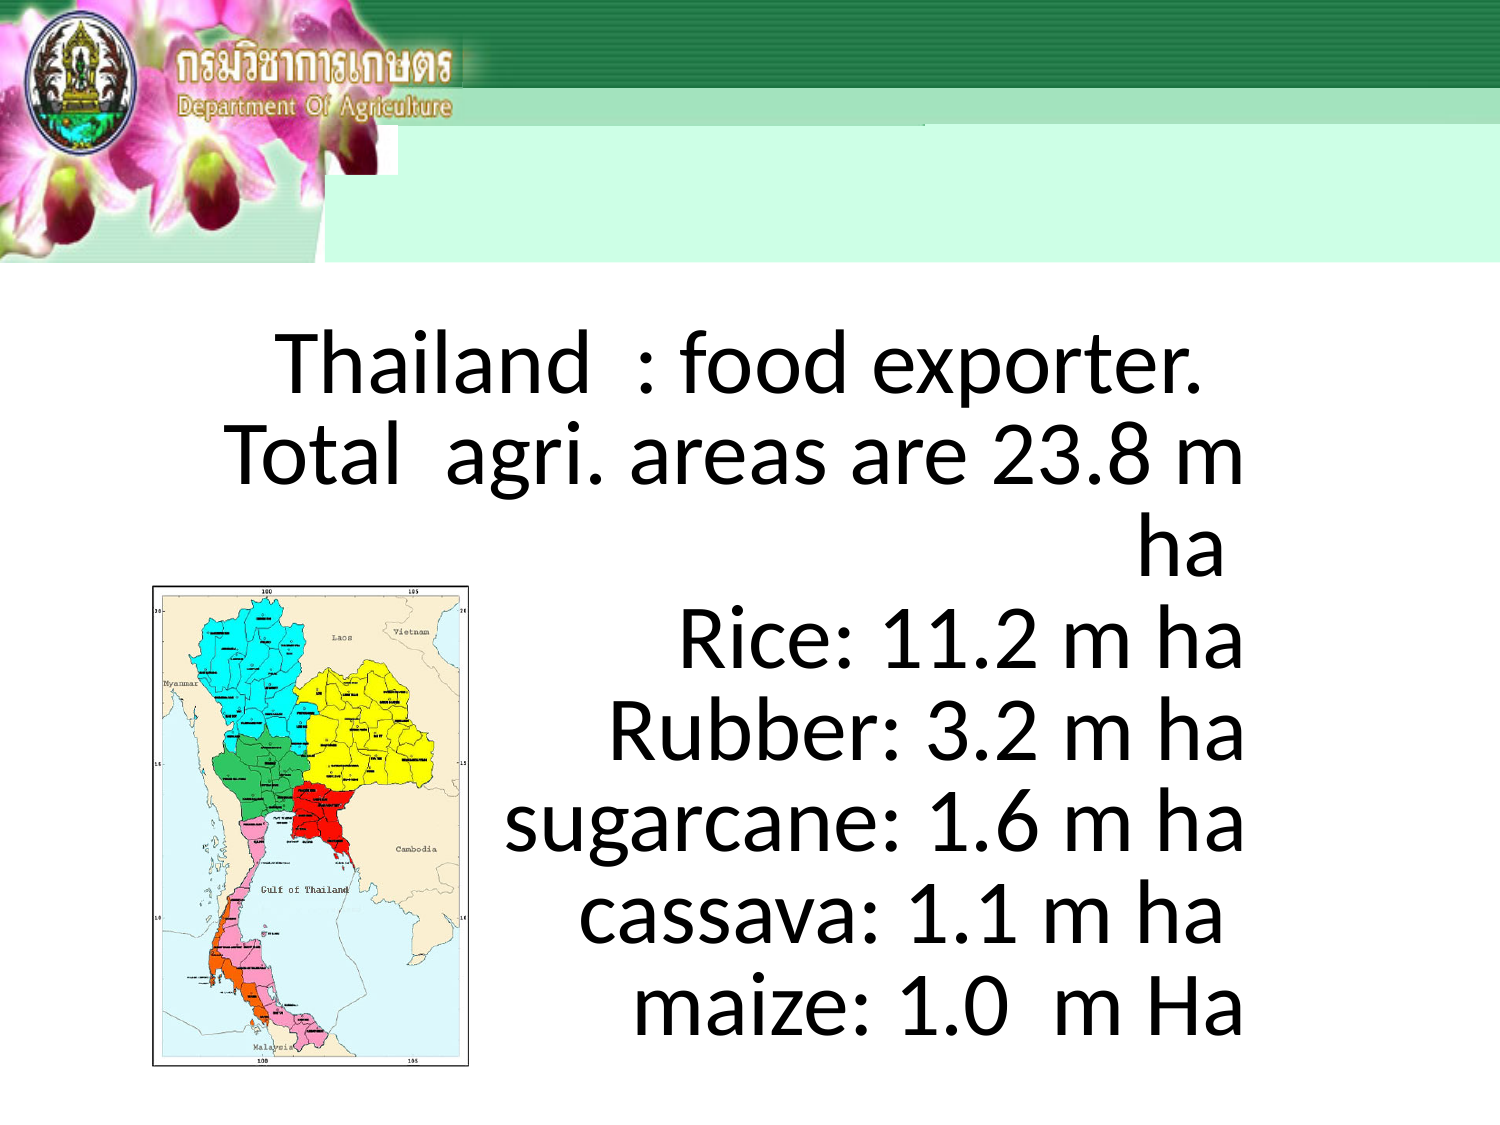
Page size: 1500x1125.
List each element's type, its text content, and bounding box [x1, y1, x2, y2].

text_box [0, 0, 1500, 263]
title Thailand : food exporter. Total agri. areas are 23.8 m ha Rice: 11.2 m ha Rubber: 3.2 m ha sugarcane: 1.6 m ha cassava: 1.1 m ha maize: 1.0 m Ha [140, 272, 1264, 1125]
picture [152, 585, 469, 1067]
